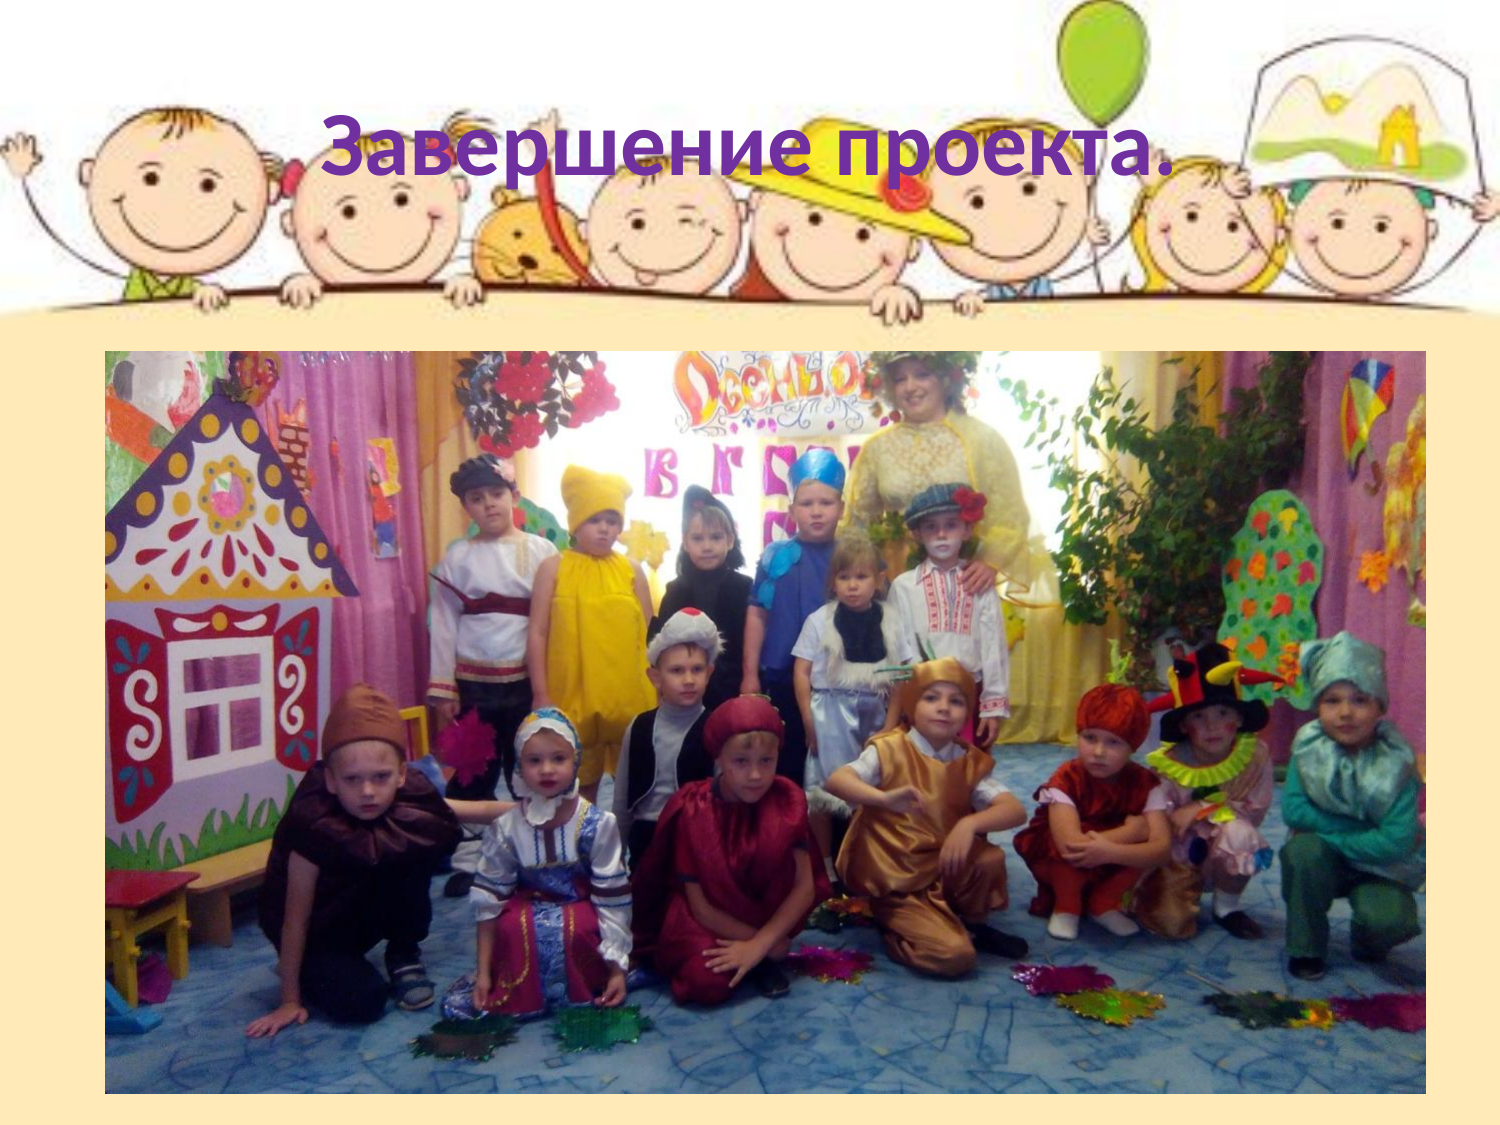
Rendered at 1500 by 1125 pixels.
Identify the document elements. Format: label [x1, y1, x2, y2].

picture [0, 0, 1500, 1125]
list [105, 351, 1426, 1095]
